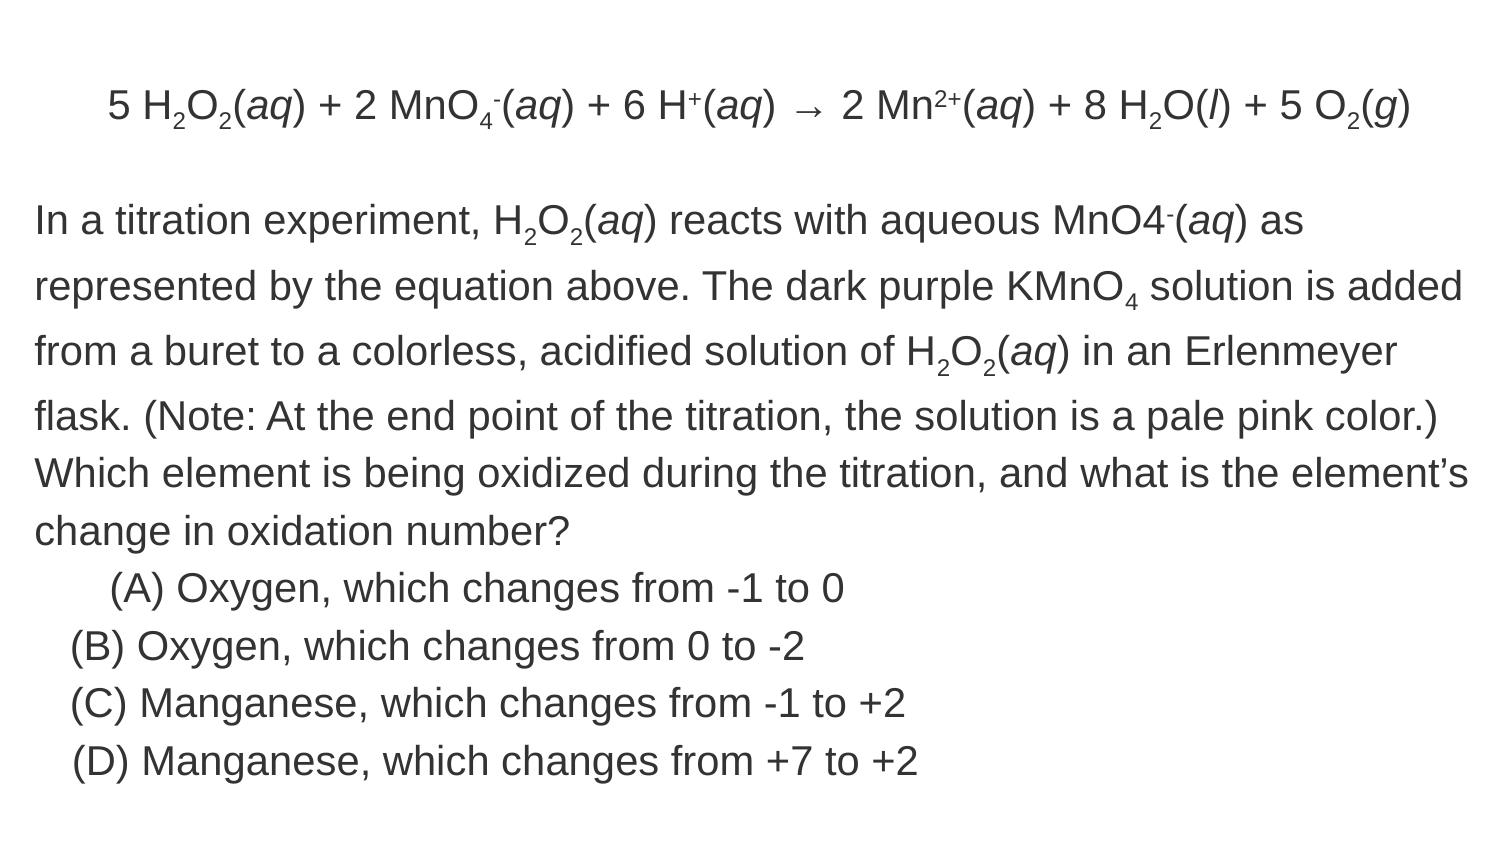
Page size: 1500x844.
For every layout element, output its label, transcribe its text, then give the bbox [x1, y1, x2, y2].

text_box 5 H2O2(aq) + 2 MnO4-(aq) + 6 H+(aq) → 2 Mn2+(aq) + 8 H2O(l) + 5 O2(g) In a titration experiment, H2O2(aq) reacts with aqueous MnO4-(aq) as represented by the equation above. The dark purple KMnO4 solution is added from a buret to a colorless, acidified solution of H2O2(aq) in an Erlenmeyer flask. (Note: At the end point of the titration, the solution is a pale pink color.) Which element is being oxidized during the titration, and what is the element’s change in oxidation number? (A) Oxygen, which changes from -1 to 0 (B) Oxygen, which changes from 0 to -2 (C) Manganese, which changes from -1 to +2 (D) Manganese, which changes from +7 to +2 [19, 62, 1500, 799]
